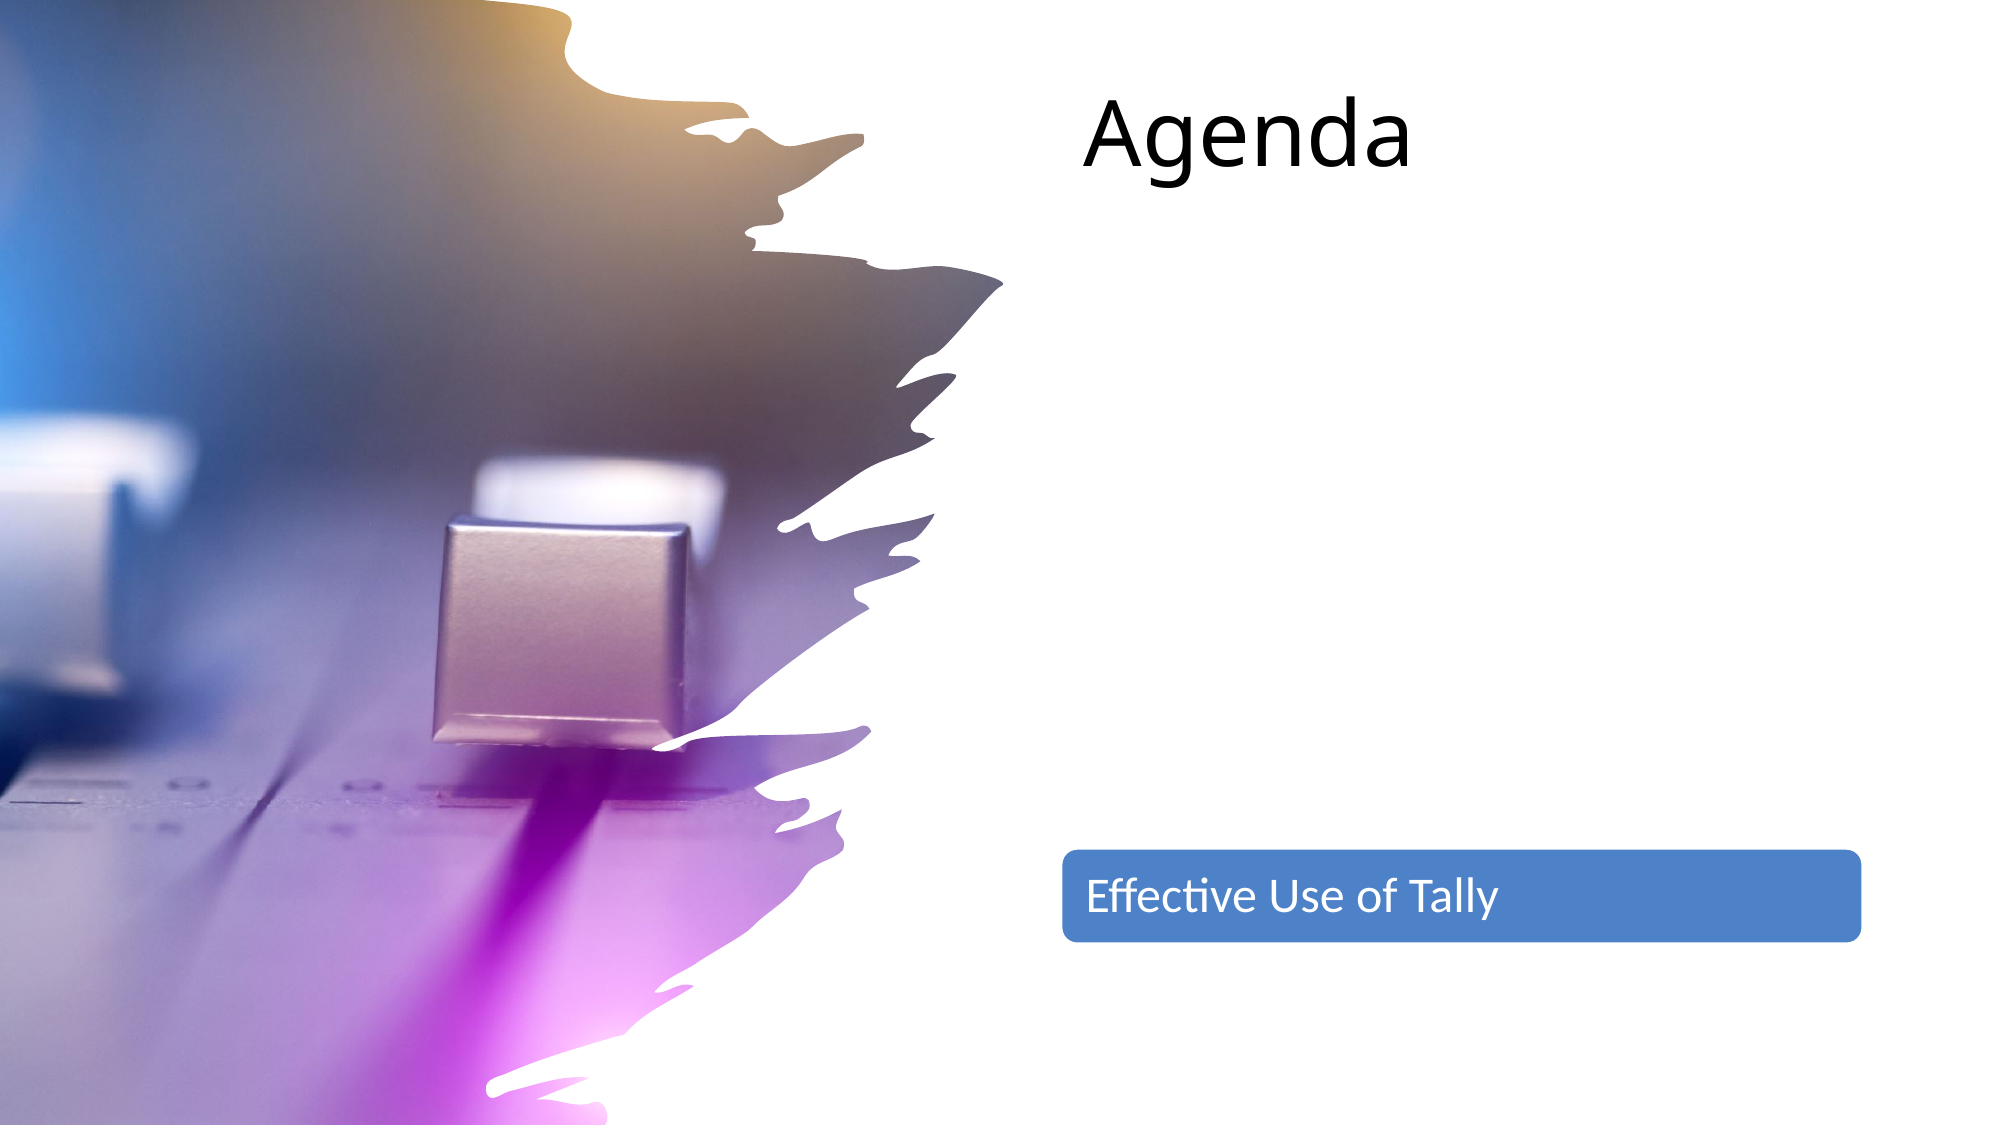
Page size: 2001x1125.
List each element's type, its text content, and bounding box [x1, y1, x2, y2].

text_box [1061, 213, 1863, 1052]
text_box Agenda [1068, 59, 1863, 213]
picture [0, 0, 1004, 1125]
